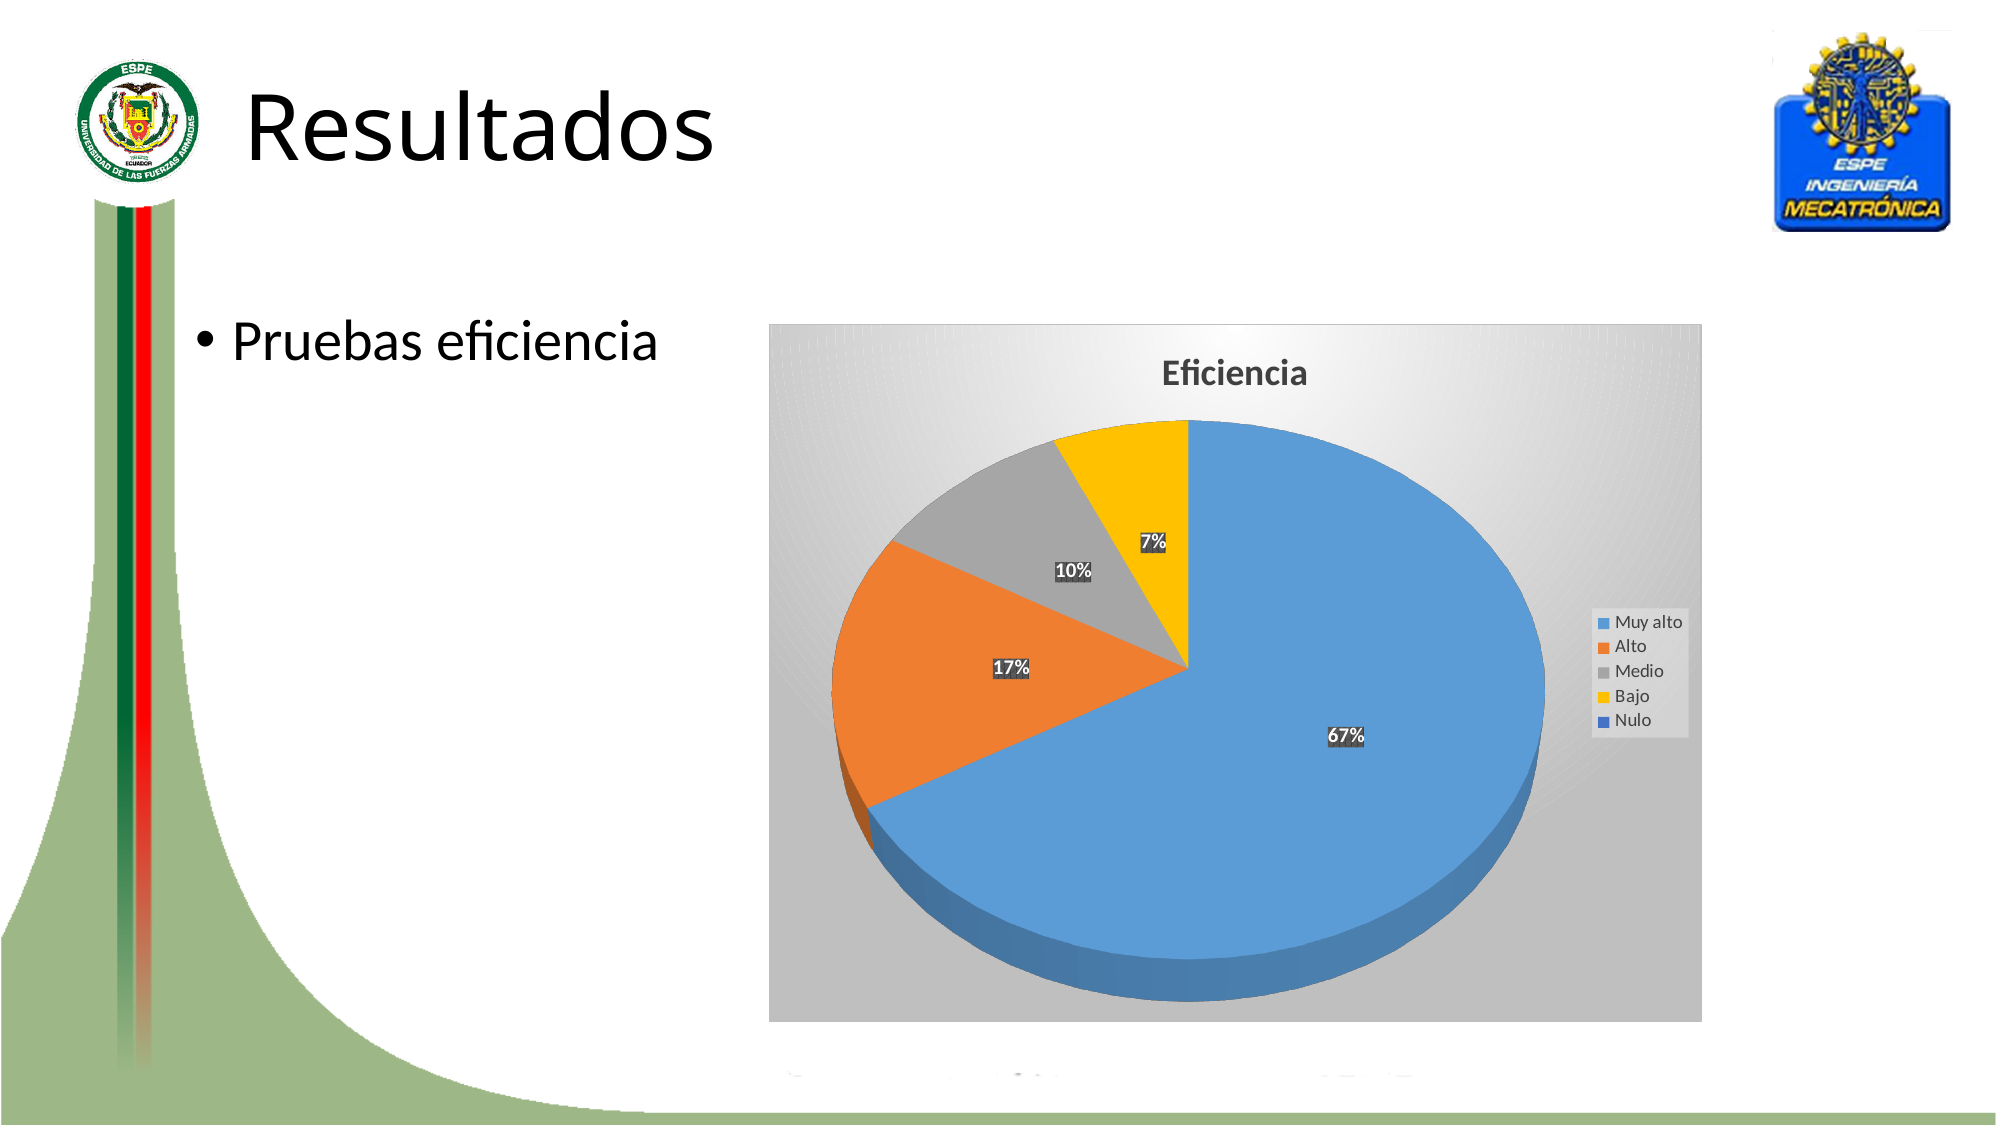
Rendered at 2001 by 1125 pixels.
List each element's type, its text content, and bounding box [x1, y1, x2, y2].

chart [768, 323, 1702, 1023]
picture [0, 0, 2001, 1125]
title Resultados [228, 21, 1954, 240]
list Pruebas eficiencia [180, 302, 1830, 405]
